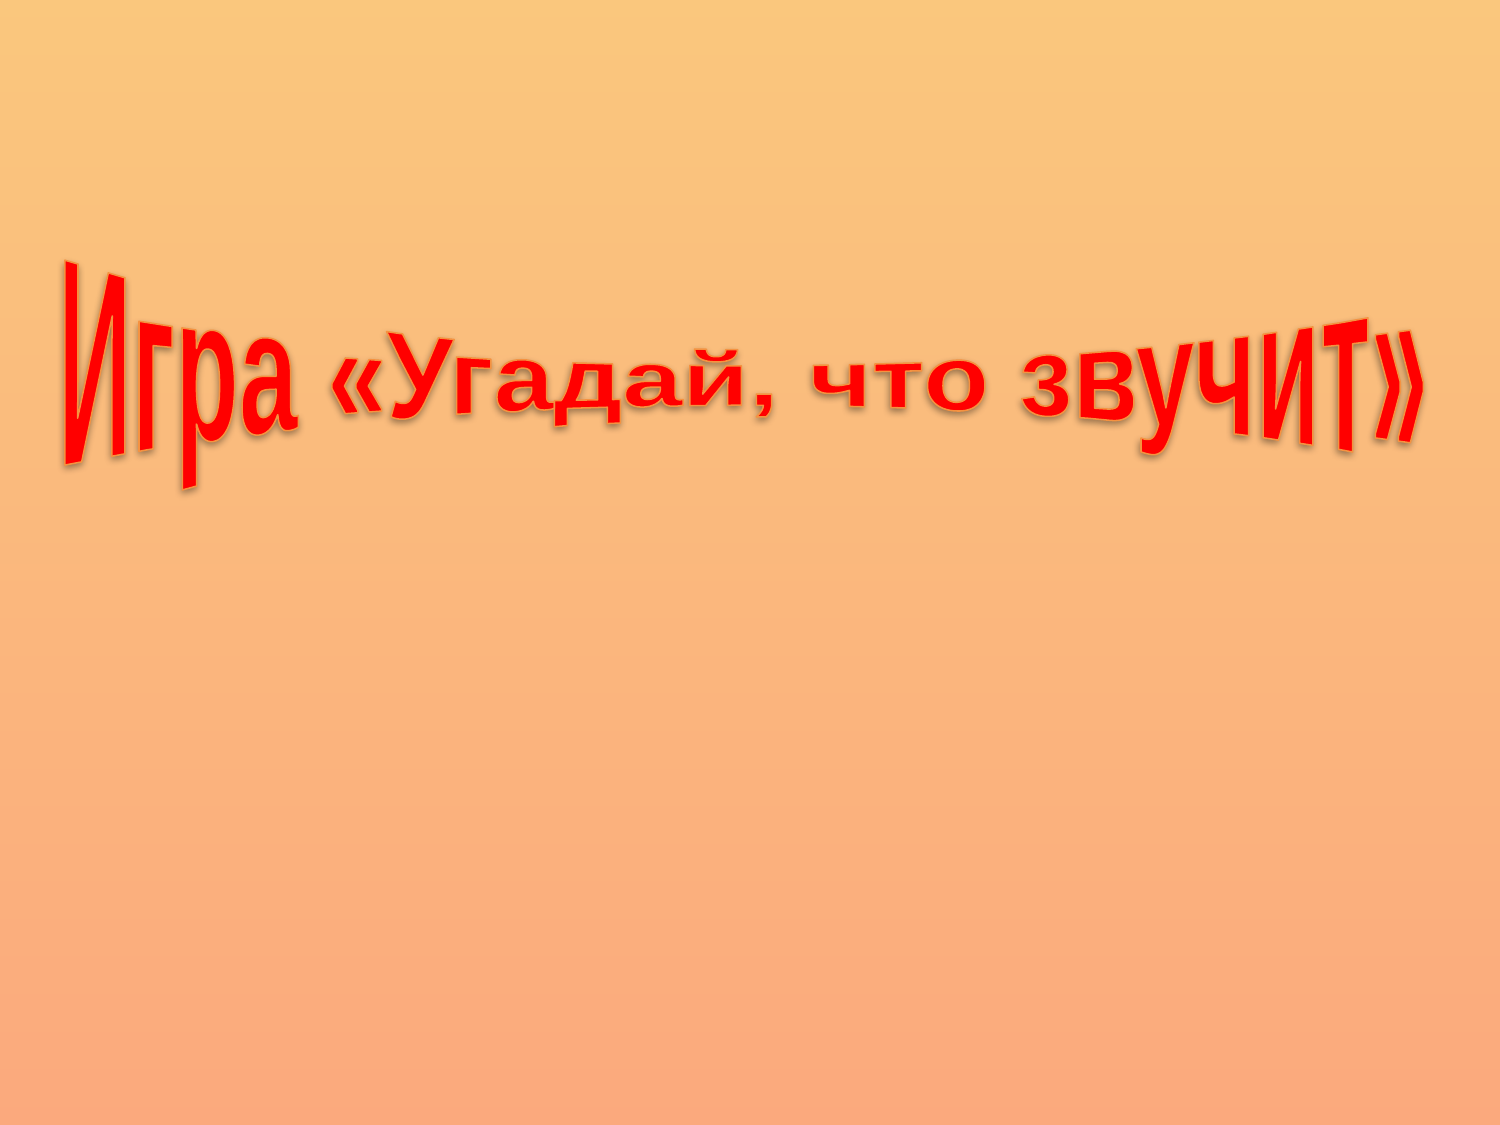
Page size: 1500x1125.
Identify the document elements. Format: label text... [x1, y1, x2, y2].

text_box Игра «Угадай, что звучит» [1374, 332, 1402, 441]
text_box Игра «Угадай, что звучит» [1262, 326, 1314, 447]
text_box Игра «Угадай, что звучит» [64, 259, 126, 466]
text_box Игра «Угадай, что звучит» [138, 320, 174, 453]
text_box Игра «Угадай, что звучит» [624, 363, 684, 408]
text_box Игра «Угадай, что звучит» [1021, 354, 1070, 418]
text_box Игра «Угадай, что звучит» [355, 358, 383, 413]
text_box Игра «Угадай, что звучит» [693, 348, 739, 363]
text_box Игра «Угадай, что звучит» [331, 357, 359, 415]
text_box Игра «Угадай, что звучит» [455, 356, 492, 416]
text_box Игра «Угадай, что звучит» [689, 364, 743, 407]
text_box Игра «Угадай, что звучит» [1397, 329, 1425, 444]
text_box Игра «Угадай, что звучит» [812, 363, 866, 408]
text_box Игра «Угадай, что звучит» [385, 330, 455, 420]
text_box Игра «Угадай, что звучит» [1079, 350, 1135, 422]
text_box Игра «Угадай, что звучит» [1198, 335, 1250, 437]
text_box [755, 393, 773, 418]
text_box Игра «Угадай, что звучит» [926, 359, 986, 412]
text_box Игра «Угадай, что звучит» [1135, 341, 1195, 456]
text_box Игра «Угадай, что звучит» [874, 361, 923, 409]
text_box Игра «Угадай, что звучит» [496, 358, 622, 428]
text_box Игра «Угадай, что звучит» [181, 327, 236, 491]
text_box Игра «Угадай, что звучит» [1322, 317, 1369, 453]
text_box Игра «Угадай, что звучит» [241, 336, 300, 437]
